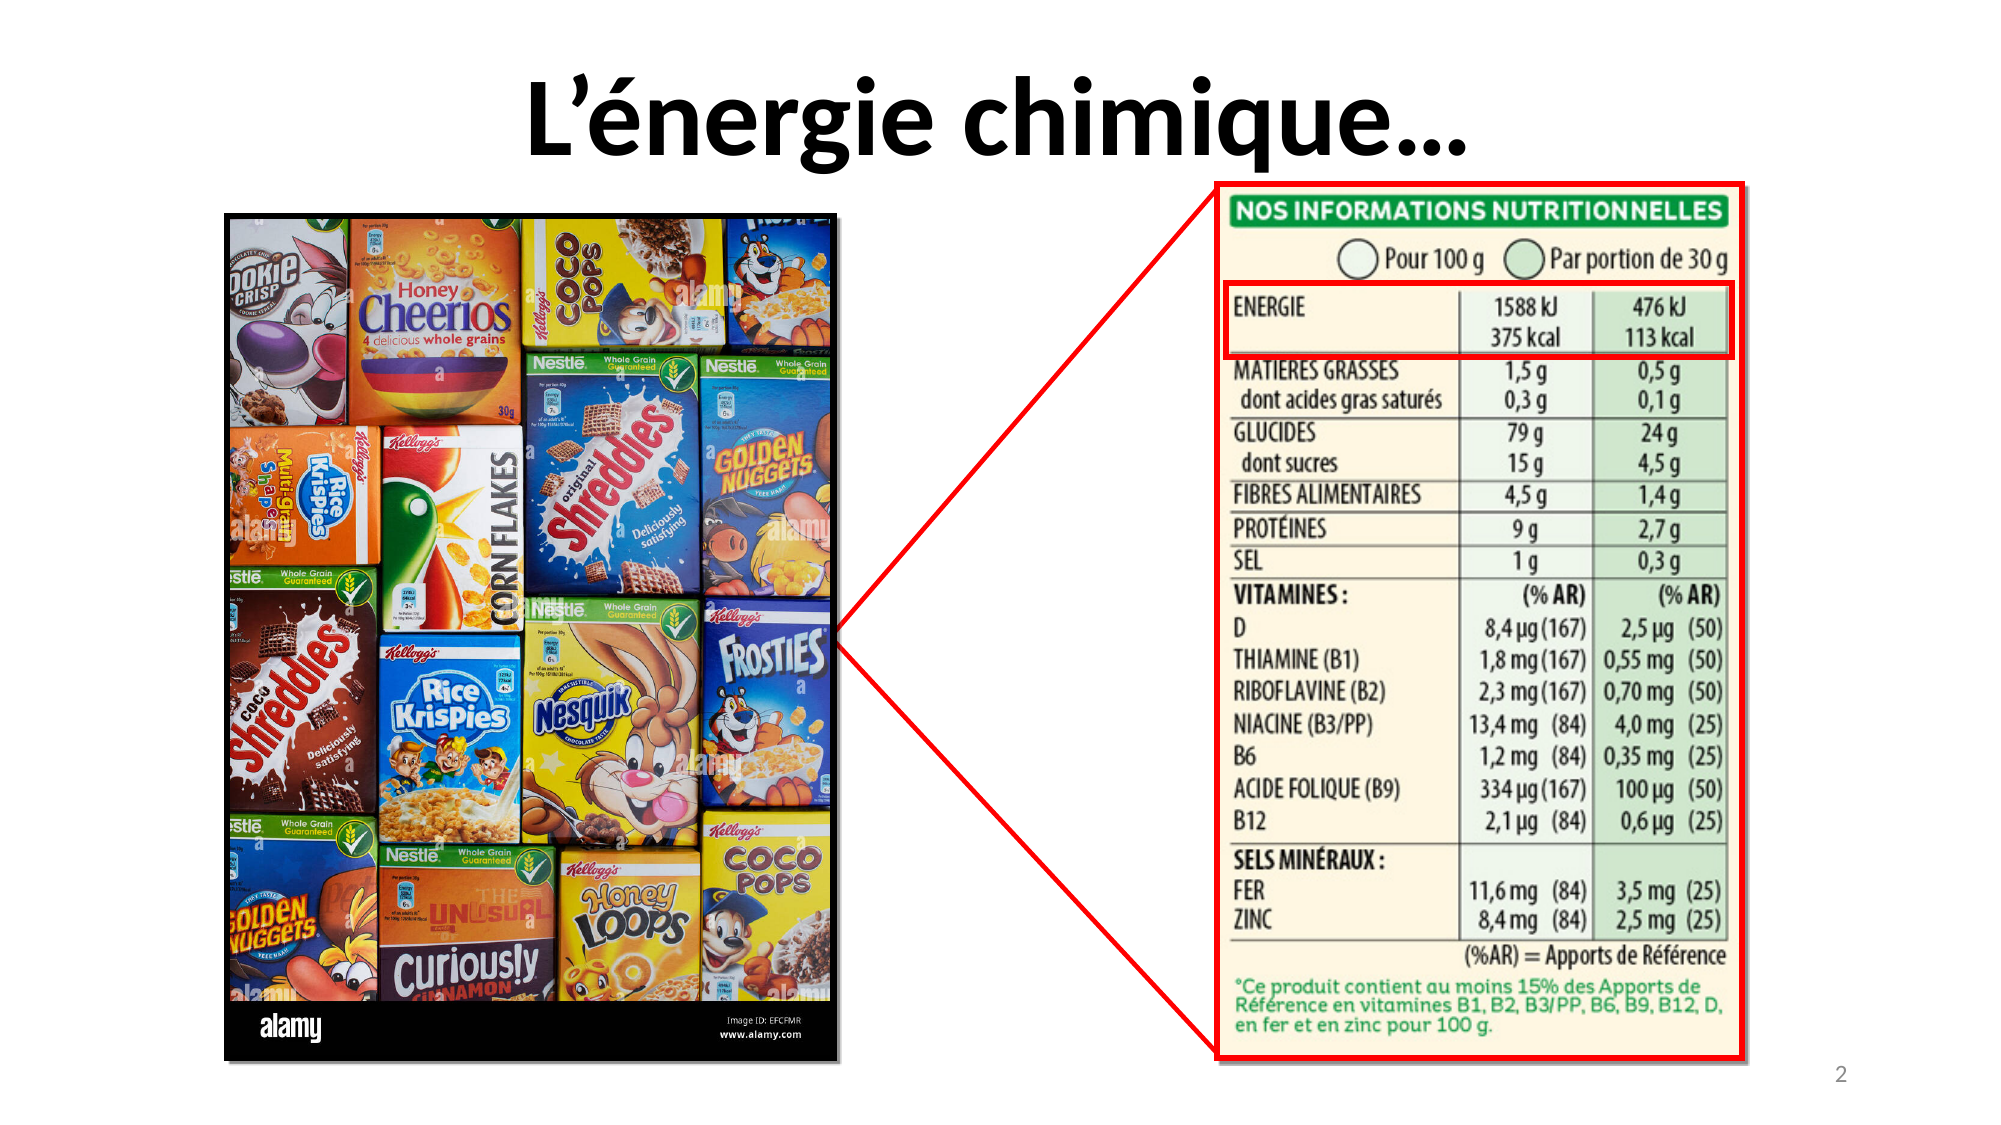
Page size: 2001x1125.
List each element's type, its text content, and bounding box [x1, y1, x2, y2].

text_box L’énergie chimique… [499, 35, 1501, 186]
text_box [830, 187, 1219, 636]
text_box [831, 636, 1219, 1055]
slide_number 2 [1412, 1042, 1863, 1103]
picture [1220, 187, 1739, 1055]
picture [230, 219, 831, 1055]
